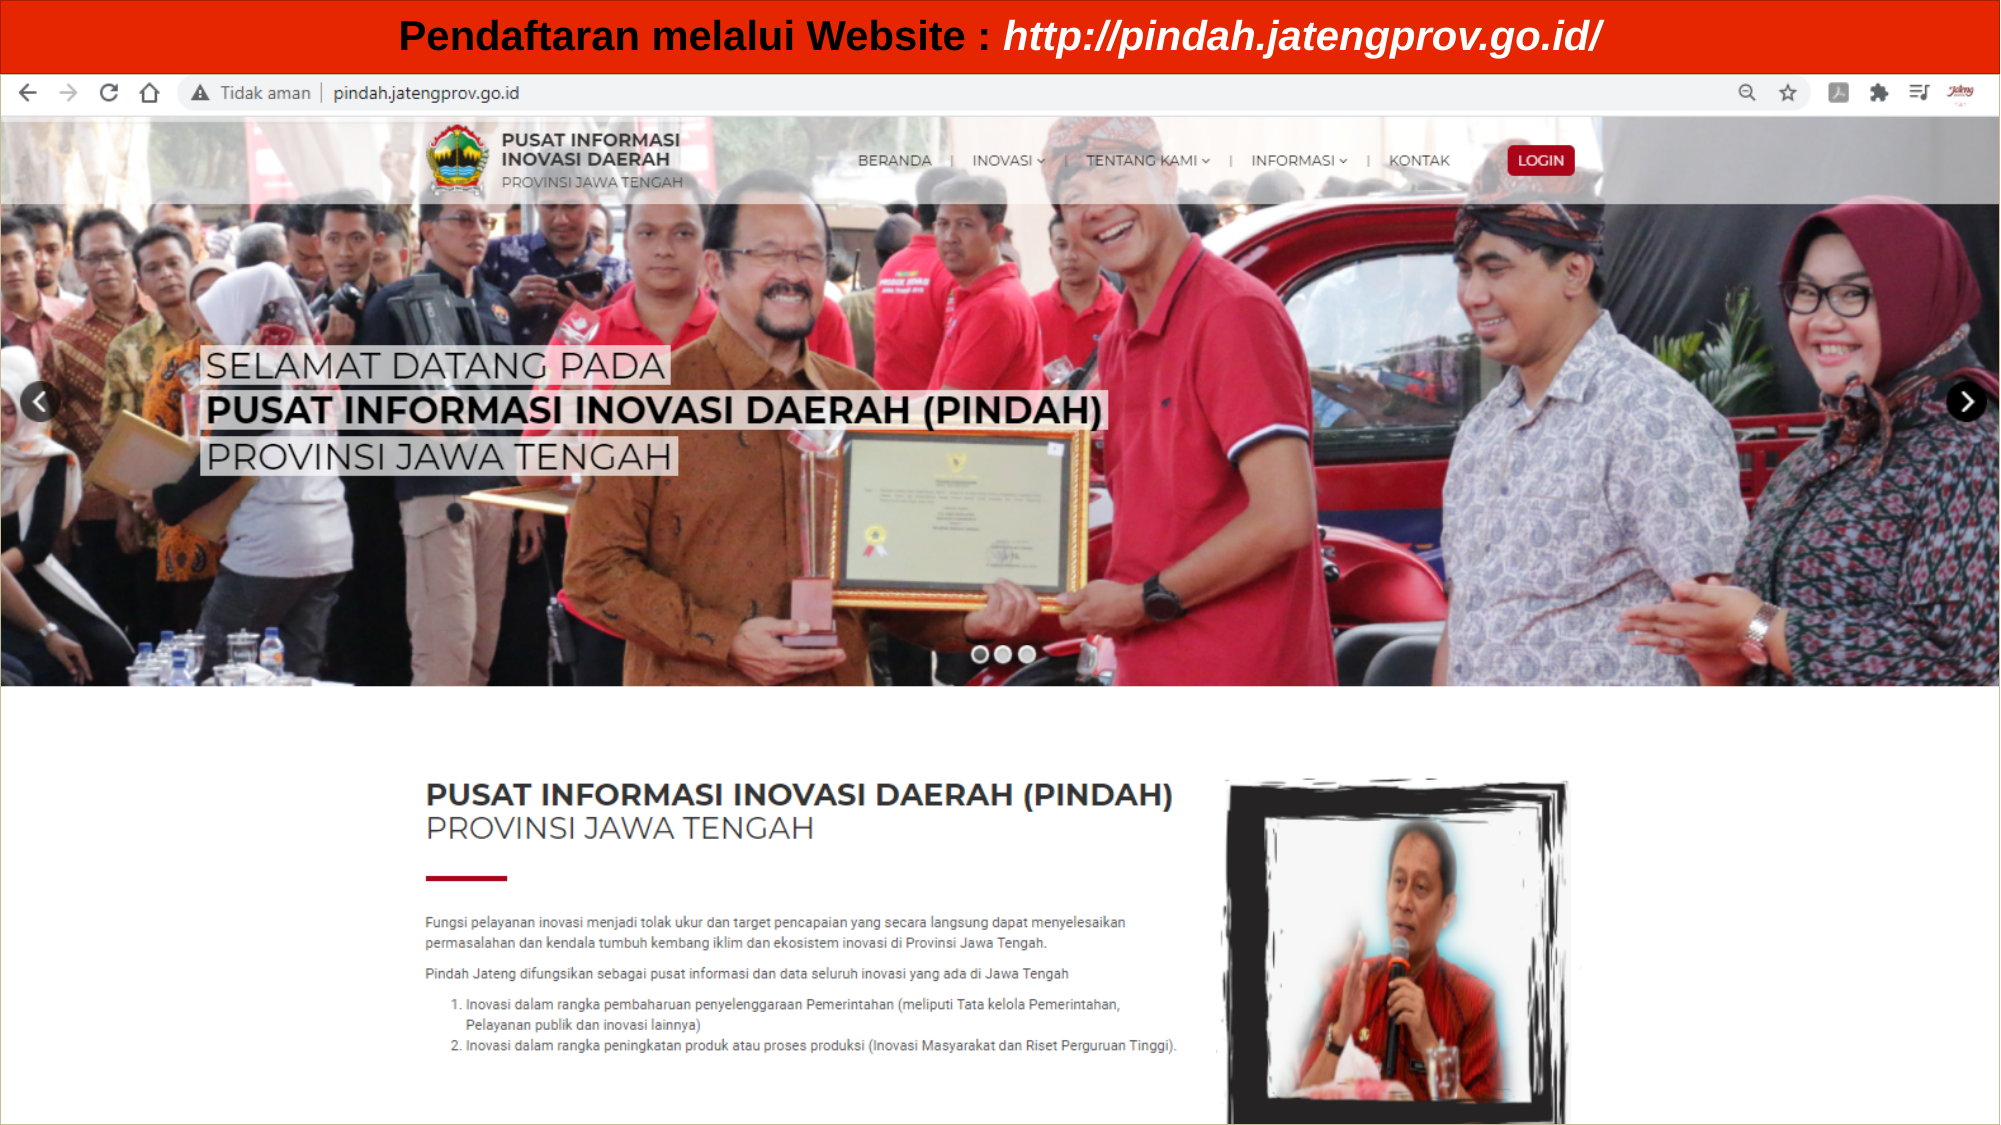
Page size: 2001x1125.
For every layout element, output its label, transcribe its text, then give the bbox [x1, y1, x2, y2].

picture [0, 73, 2000, 1125]
list Pendaftaran melalui Website : http://pindah.jatengprov.go.id/ [0, 0, 2000, 73]
